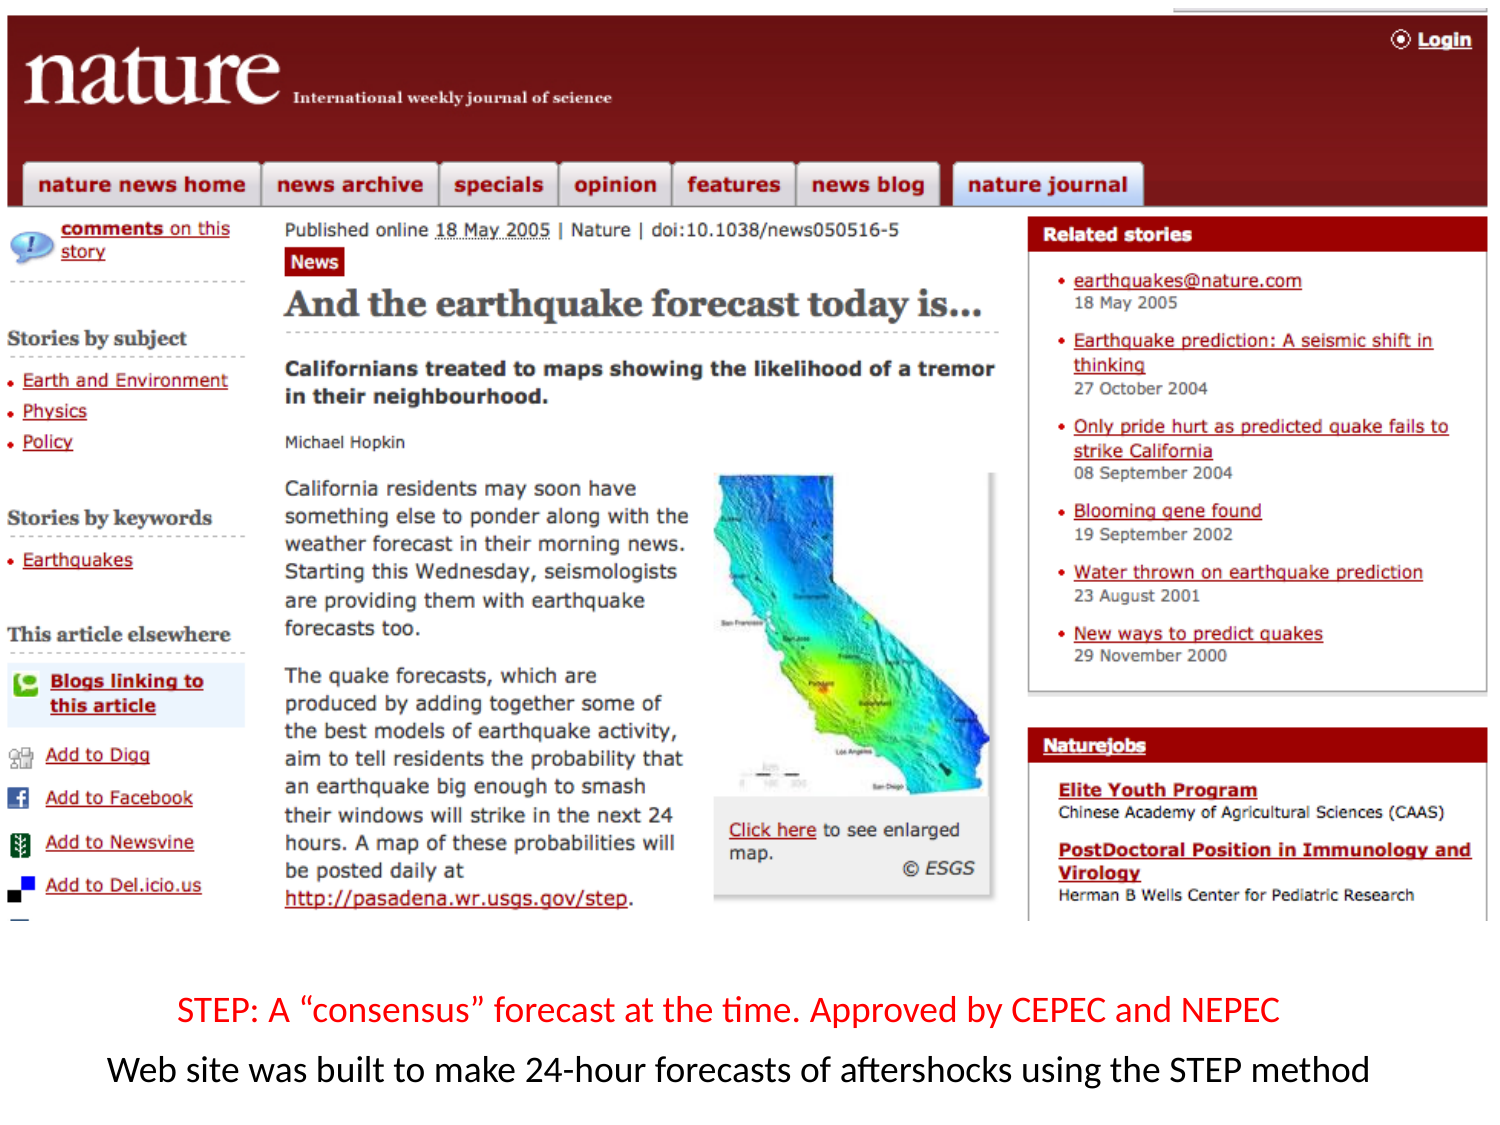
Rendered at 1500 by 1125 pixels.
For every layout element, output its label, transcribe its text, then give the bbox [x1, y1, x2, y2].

text_box Web site was built to make 24-hour forecasts of aftershocks using the STEP method [45, 1037, 1434, 1098]
picture [0, 8, 1500, 943]
text_box STEP: A “consensus” forecast at the time. Approved by CEPEC and NEPEC [113, 977, 1363, 1037]
